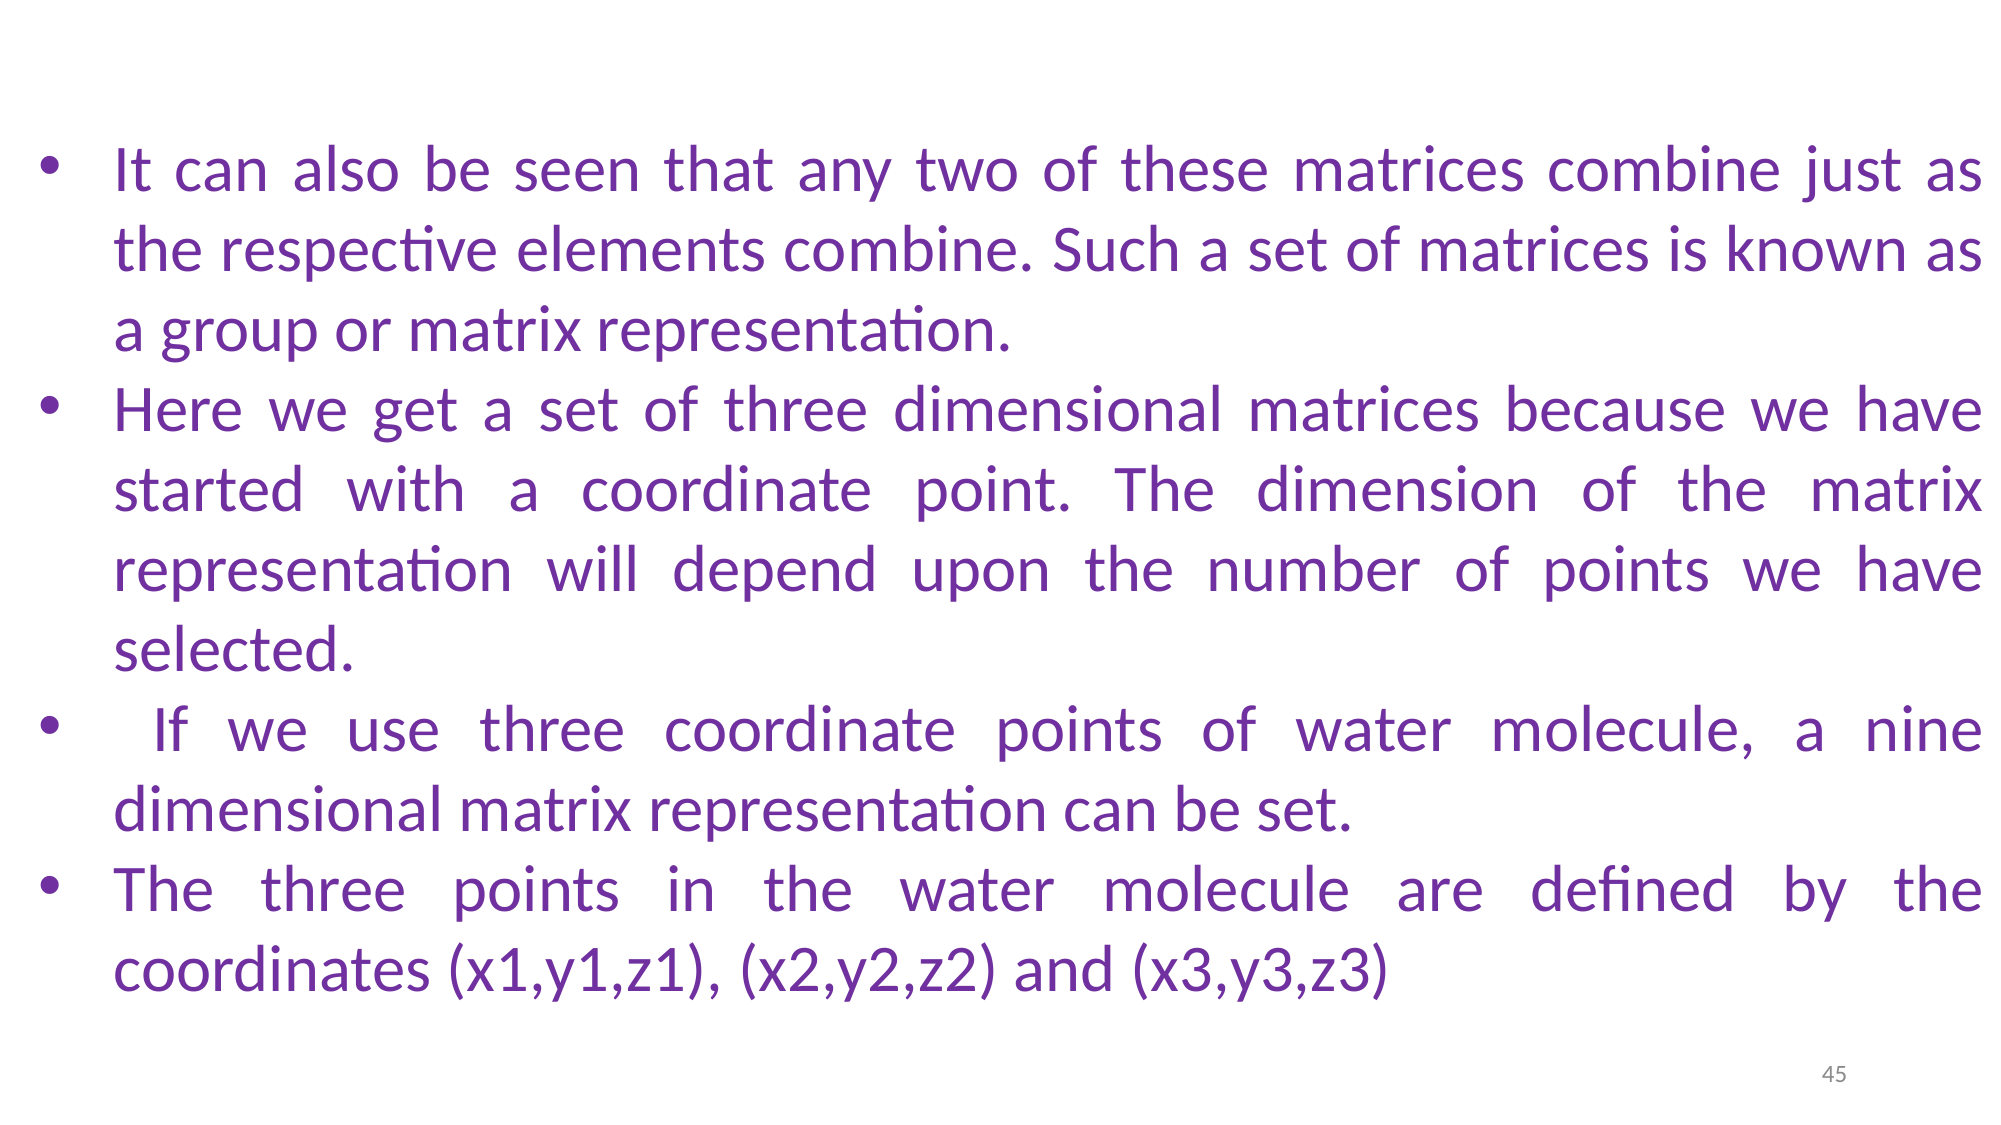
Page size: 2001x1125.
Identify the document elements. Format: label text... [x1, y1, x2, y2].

text_box It can also be seen that any two of these matrices combine just as the respective elements combine. Such a set of matrices is known as a group or matrix representation. Here we get a set of three dimensional matrices because we have started with a coordinate point. The dimension of the matrix representation will depend upon the number of points we have selected. If we use three coordinate points of water molecule, a nine dimensional matrix representation can be set. The three points in the water molecule are defined by the coordinates (x1,y1,z1), (x2,y2,z2) and (x3,y3,z3) [23, 117, 2000, 1012]
slide_number 45 [1412, 1042, 1863, 1103]
